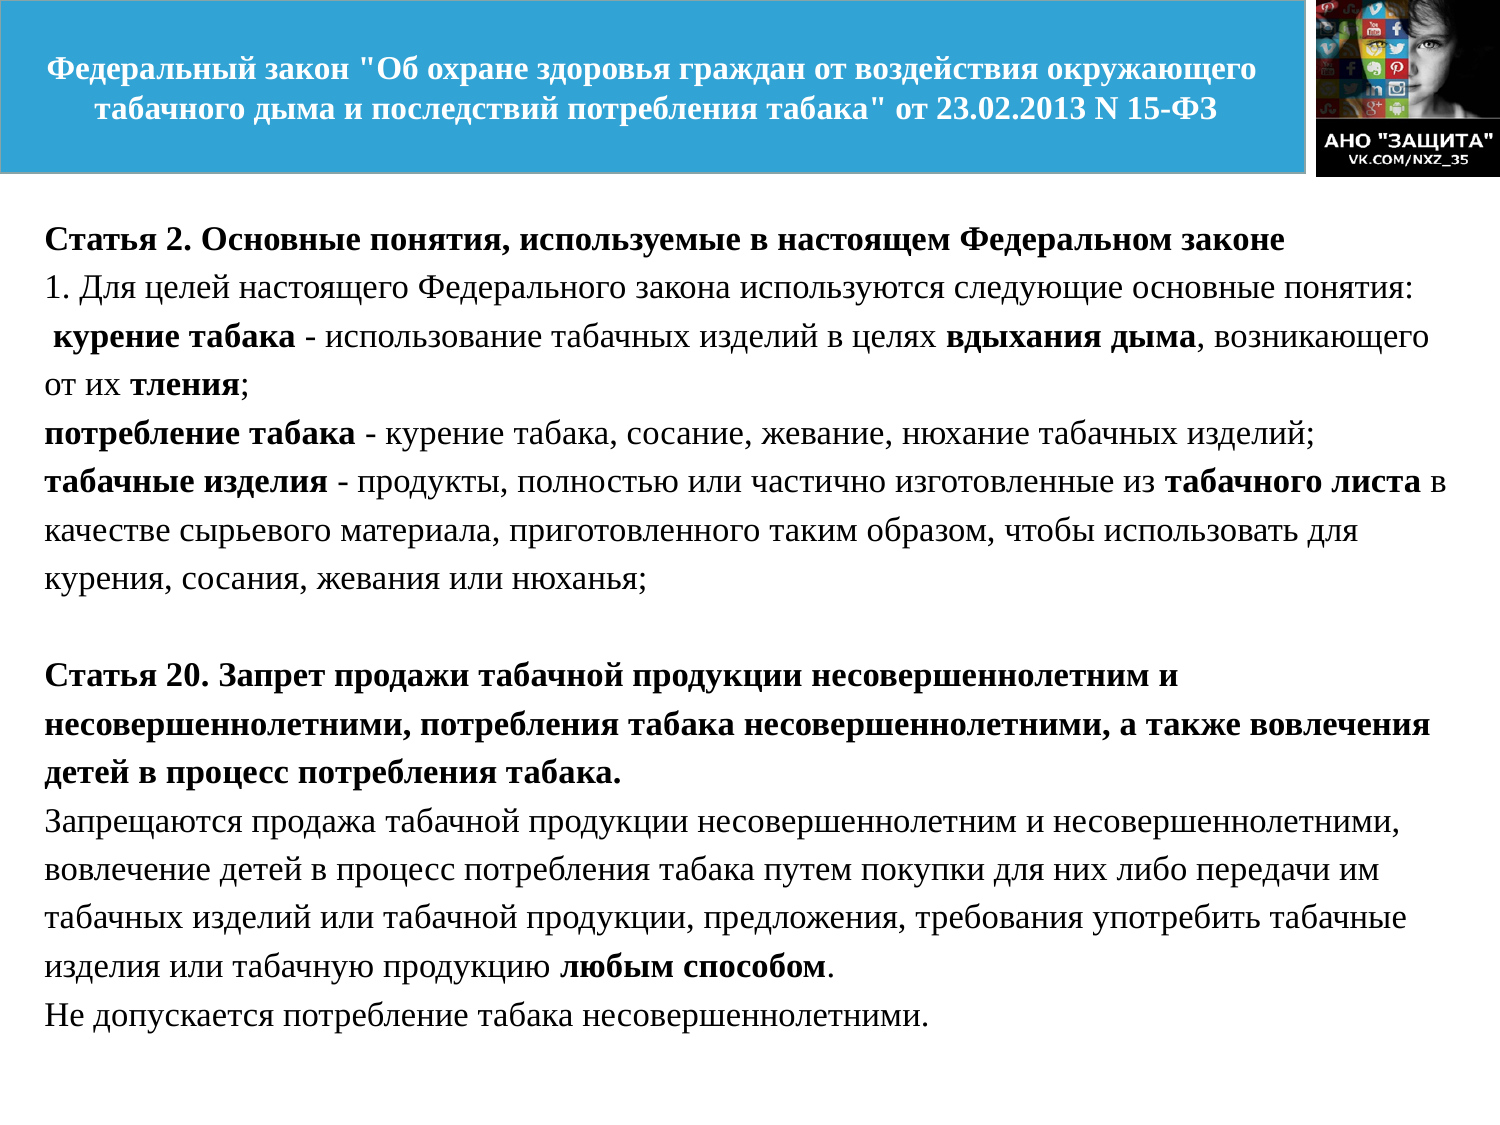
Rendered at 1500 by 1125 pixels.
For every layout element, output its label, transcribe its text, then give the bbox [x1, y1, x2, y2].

title Федеральный закон "Об охране здоровья граждан от воздействия окружающего табачного дыма и последствий потребления табака" от 23.02.2013 N 15-ФЗ [0, 0, 1306, 173]
picture [1316, 0, 1500, 177]
list Статья 2. Основные понятия, используемые в настоящем Федеральном законе 1. Для целей настоящего Федерального закона используются следующие основные понятия: курение табака - использование табачных изделий в целях вдыхания дыма, возникающего от их тления; потребление табака - курение табака, сосание, жевание, нюхание табачных изделий; табачные изделия - продукты, полностью или частично изготовленные из табачного листа в качестве сырьевого материала, приготовленного таким образом, чтобы использовать для курения, сосания, жевания или нюханья; Статья 20. Запрет продажи табачной продукции несовершеннолетним и несовершеннолетними, потребления табака несовершеннолетними, а также вовлечения детей в процесс потребления табака. Запрещаются продажа табачной продукции несовершеннолетним и несовершеннолетними, вовлечение детей в процесс потребления табака путем покупки для них либо передачи им табачных изделий или табачной продукции, предложения, требования употребить табачные изделия или табачную продукцию любым способом. Не допускается потребление табака несовершеннолетними. [29, 208, 1471, 1083]
